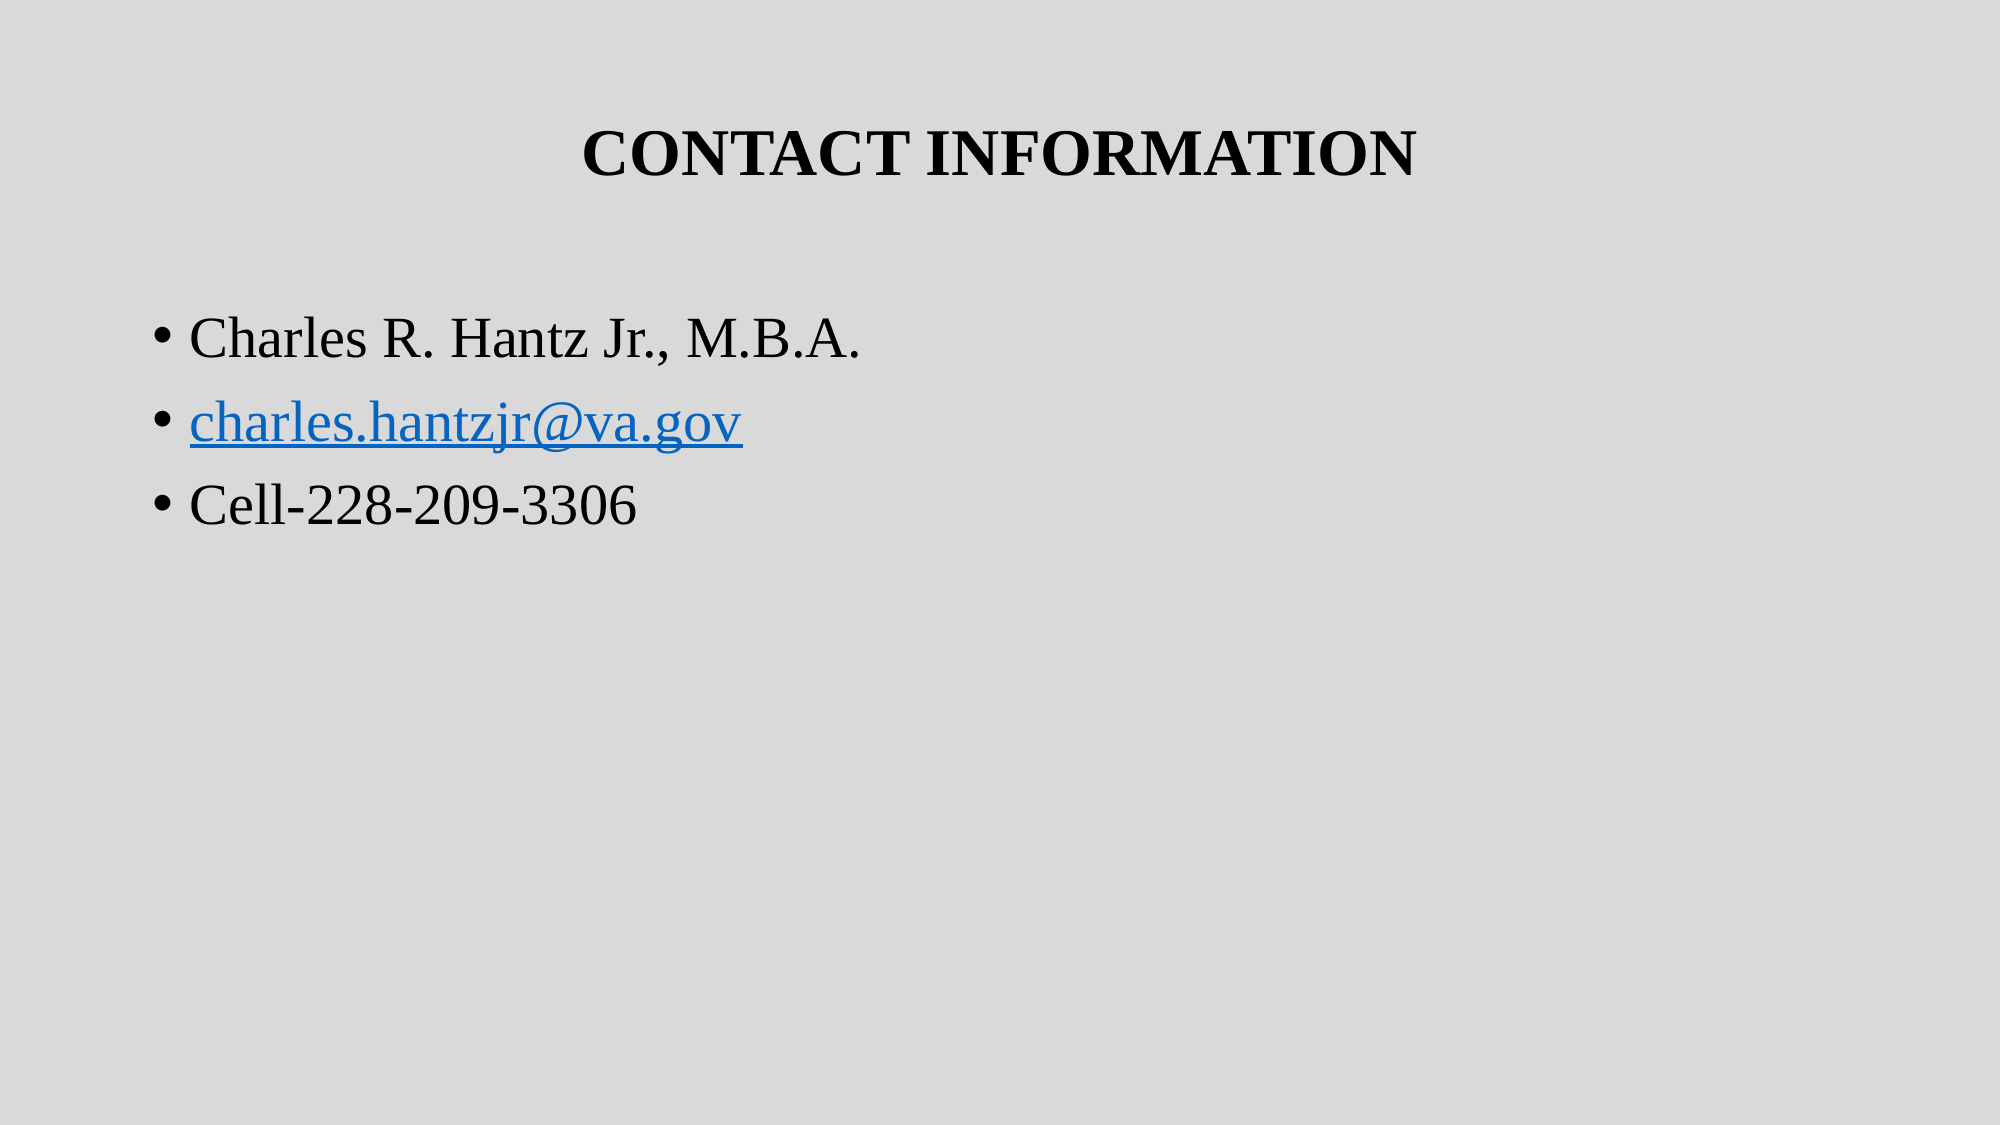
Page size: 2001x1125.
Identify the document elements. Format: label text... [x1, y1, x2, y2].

list Charles R. Hantz Jr., M.B.A. charles.hantzjr@va.gov Cell-228-209-3306 [137, 299, 1863, 1014]
title CONTACT INFORMATION [137, 45, 1863, 263]
